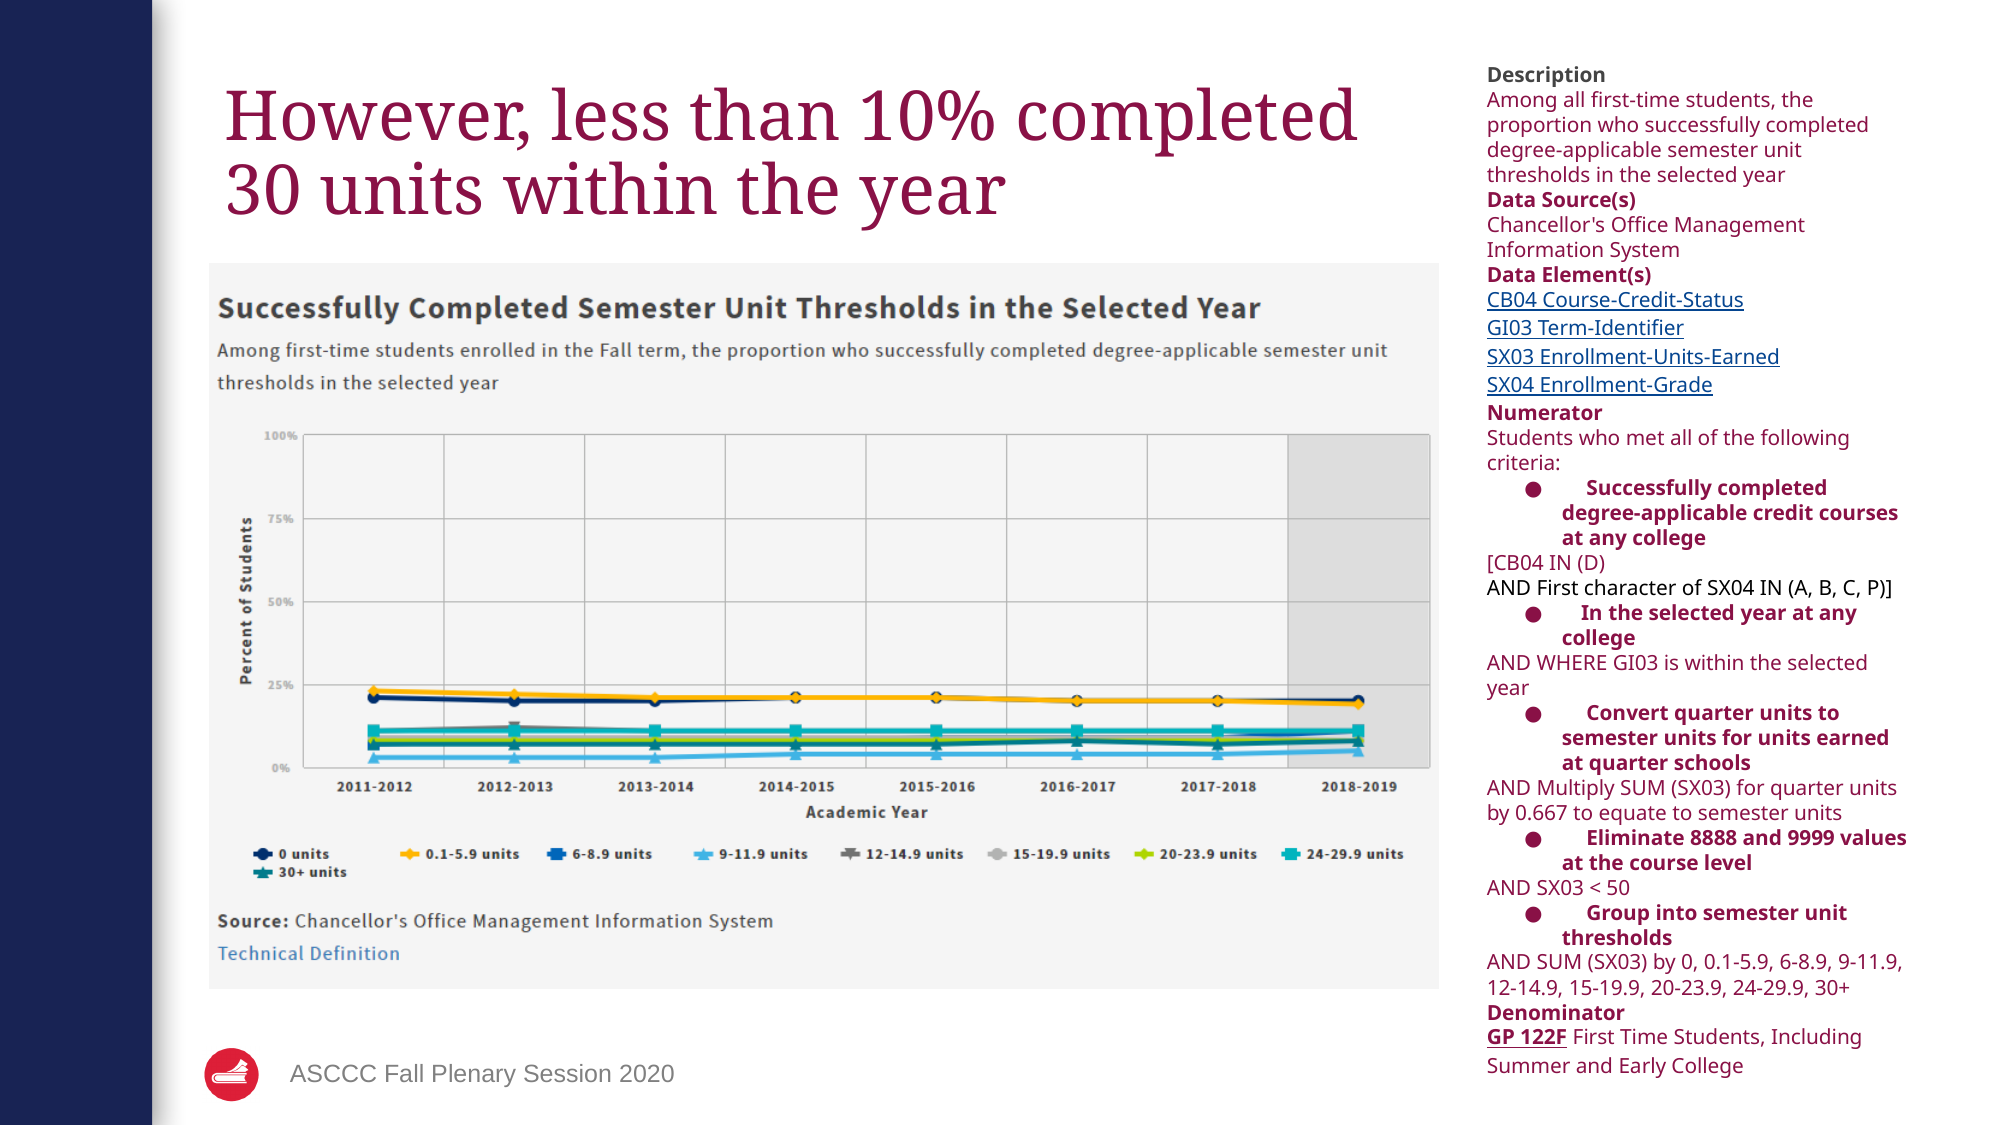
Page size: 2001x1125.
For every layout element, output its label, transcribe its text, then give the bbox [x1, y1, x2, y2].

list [209, 263, 1439, 989]
title However, less than 10% completed 30 units within the year [209, 13, 1455, 237]
footer ASCCC Fall Plenary Session 2020 [274, 1042, 950, 1103]
picture [202, 1046, 260, 1103]
text_box Description Among all first-time students, the proportion who successfully completed degree-applicable semester unit thresholds in the selected year Data Source(s) Chancellor's Office Management Information System Data Element(s) CB04 Course-Credit-Status GI03 Term-Identifier SX03 Enrollment-Units-Earned SX04 Enrollment-Grade Numerator Students who met all of the following criteria: ● Successfully completed degree-applicable credit courses at any college [CB04 IN (D) AND First character of SX04 IN (A, B, C, P)] ● In the selected year at any college AND WHERE GI03 is within the selected year ● Convert quarter units to semester units for units earned at quarter schools AND Multiply SUM (SX03) for quarter units by 0.667 to equate to semester units ● Eliminate 8888 and 9999 values at the course level AND SX03 < 50 ● Group into semester unit thresholds AND SUM (SX03) by 0, 0.1-5.9, 6-8.9, 9-11.9, 12-14.9, 15-19.9, 20-23.9, 24-29.9, 30+ Denominator GP 122F First Time Students, Including Summer and Early College [1472, 54, 1923, 1110]
